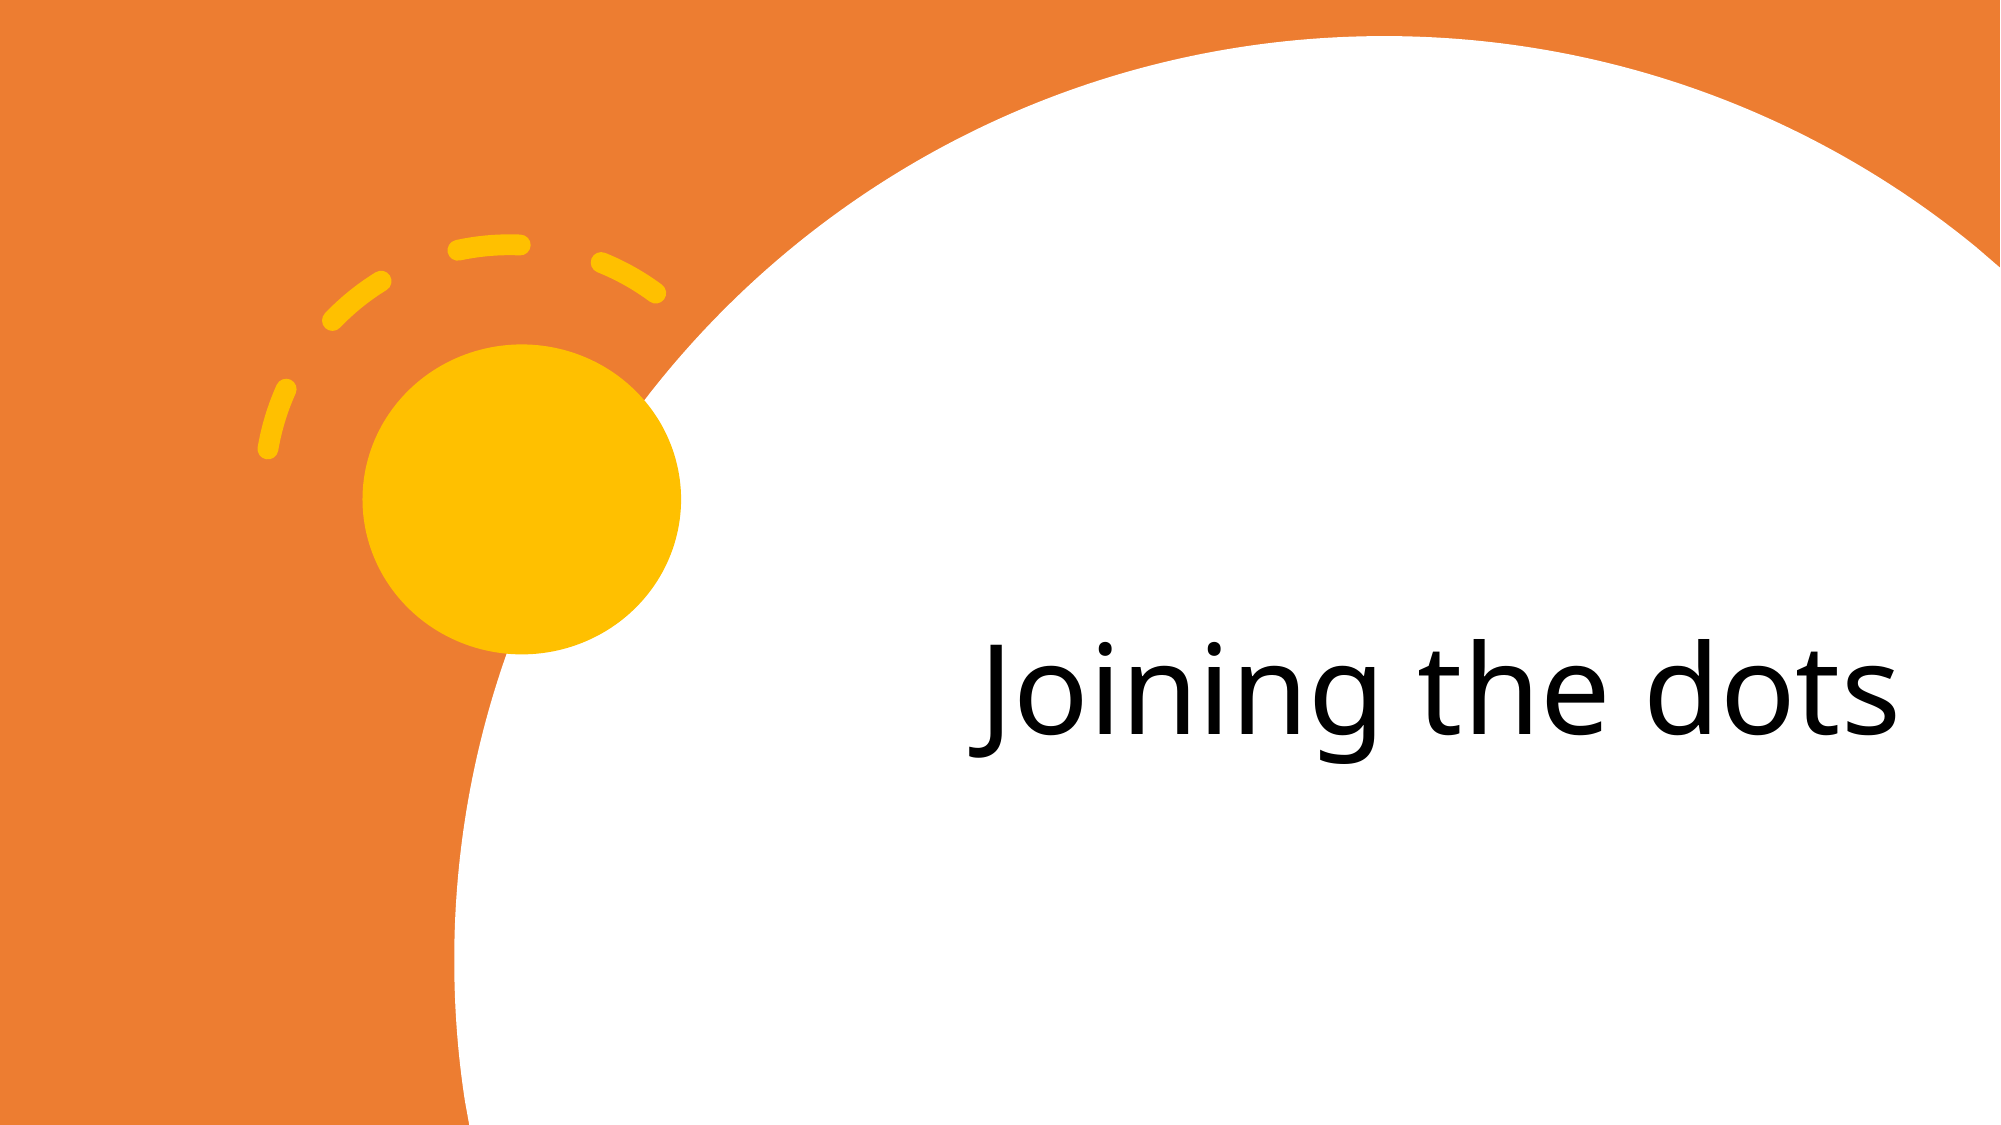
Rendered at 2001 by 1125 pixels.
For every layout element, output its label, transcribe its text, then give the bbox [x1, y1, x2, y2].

text_box [361, 373, 662, 656]
text_box [267, 244, 676, 490]
text_box [0, 0, 2000, 1125]
title Joining the dots [662, 318, 1917, 770]
text_box [453, 35, 2000, 1125]
